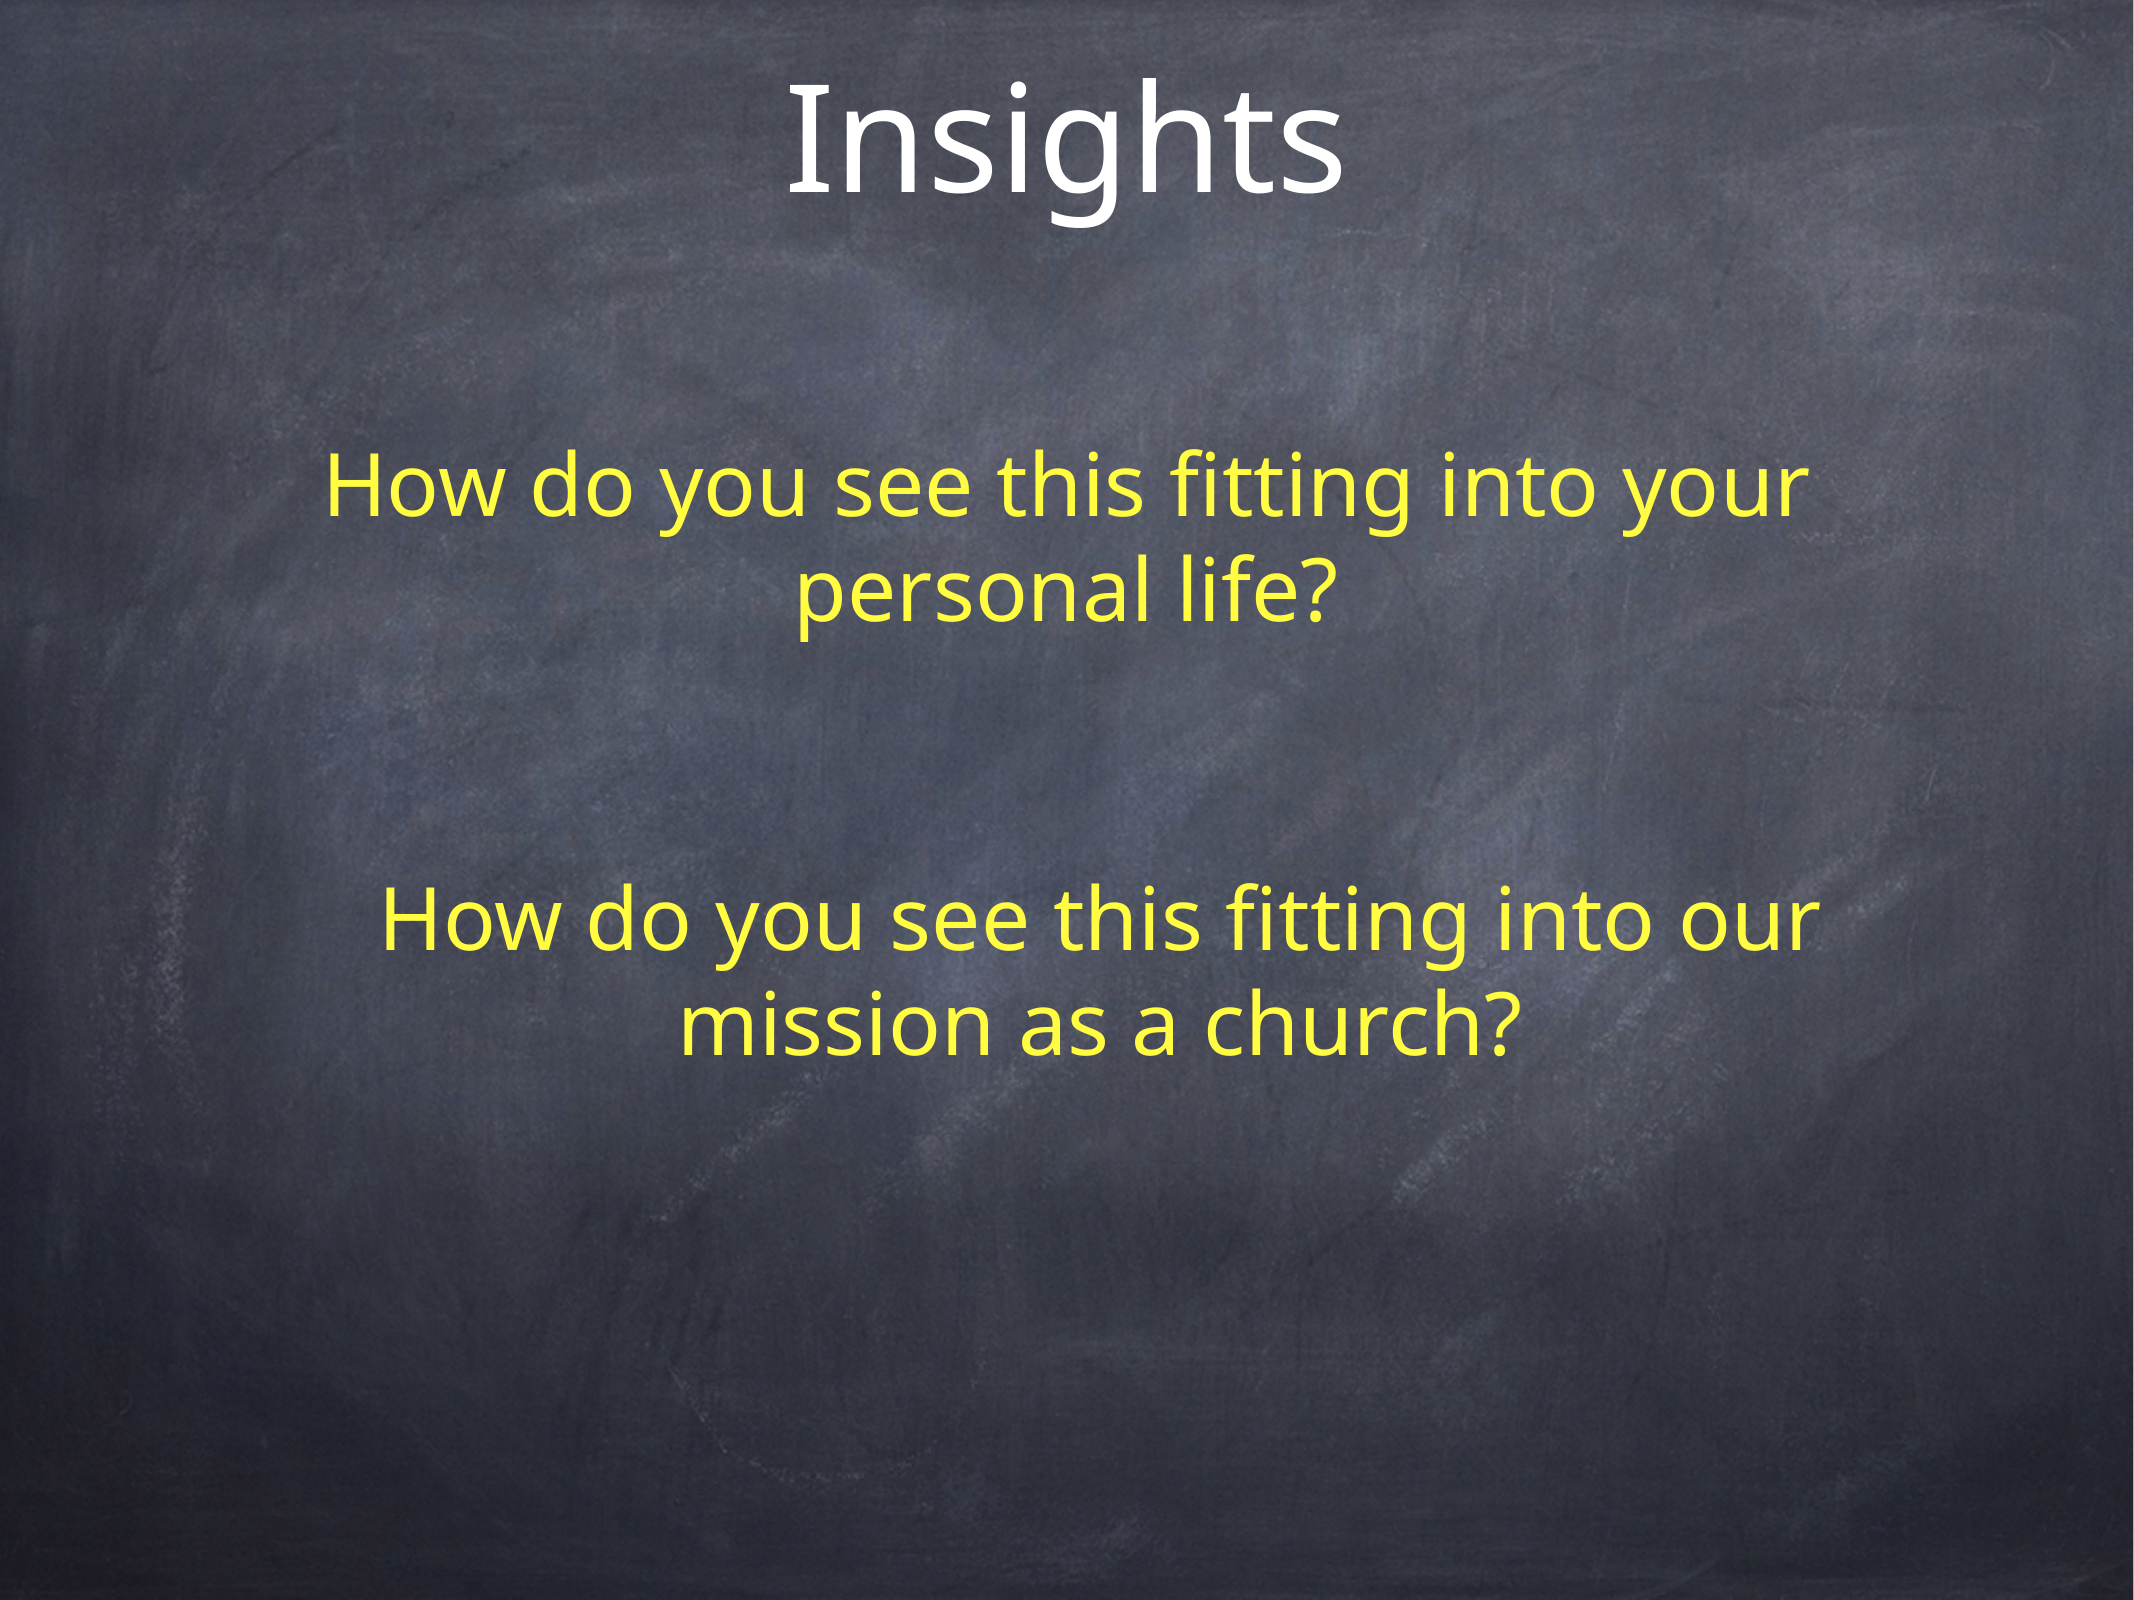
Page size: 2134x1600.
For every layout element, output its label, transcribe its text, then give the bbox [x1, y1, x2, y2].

text_box How do you see this fitting into your personal life? [174, 429, 1958, 640]
picture [0, 0, 2134, 1600]
title Insights [207, 0, 1926, 266]
text_box How do you see this fitting into our mission as a church? [208, 862, 1992, 1073]
